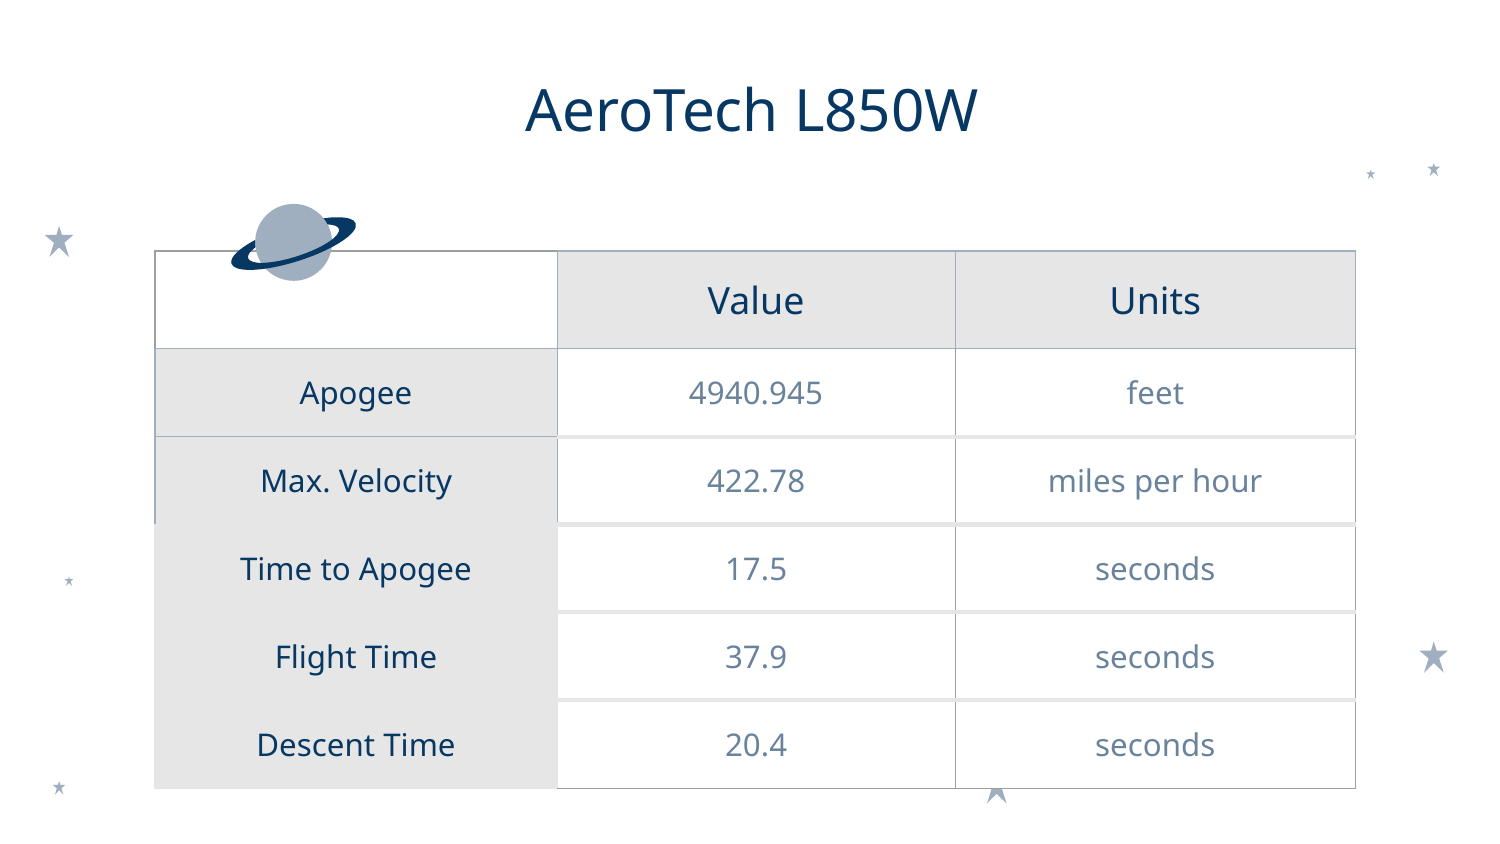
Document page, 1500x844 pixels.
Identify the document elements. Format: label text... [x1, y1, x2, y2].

table_cell Descent Time [156, 701, 557, 788]
table_cell Max. Velocity [156, 437, 557, 524]
table_cell seconds [956, 527, 1355, 610]
table_cell Flight Time [156, 613, 557, 700]
table_header [156, 252, 557, 348]
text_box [229, 203, 360, 282]
table_header Value [558, 252, 955, 348]
table_cell 4940.945 [558, 349, 955, 435]
table_cell seconds [956, 702, 1355, 788]
table_cell Time to Apogee [156, 525, 557, 612]
table_cell 37.9 [558, 614, 955, 698]
table_header Units [956, 252, 1355, 348]
table_cell 20.4 [558, 702, 955, 788]
table_cell 17.5 [558, 527, 955, 610]
table_cell Apogee [156, 349, 557, 436]
table_cell seconds [956, 614, 1355, 698]
table_cell miles per hour [956, 439, 1355, 522]
table_cell 422.78 [558, 439, 955, 522]
title AeroTech L850W [116, 61, 1388, 155]
table_cell feet [956, 349, 1355, 435]
